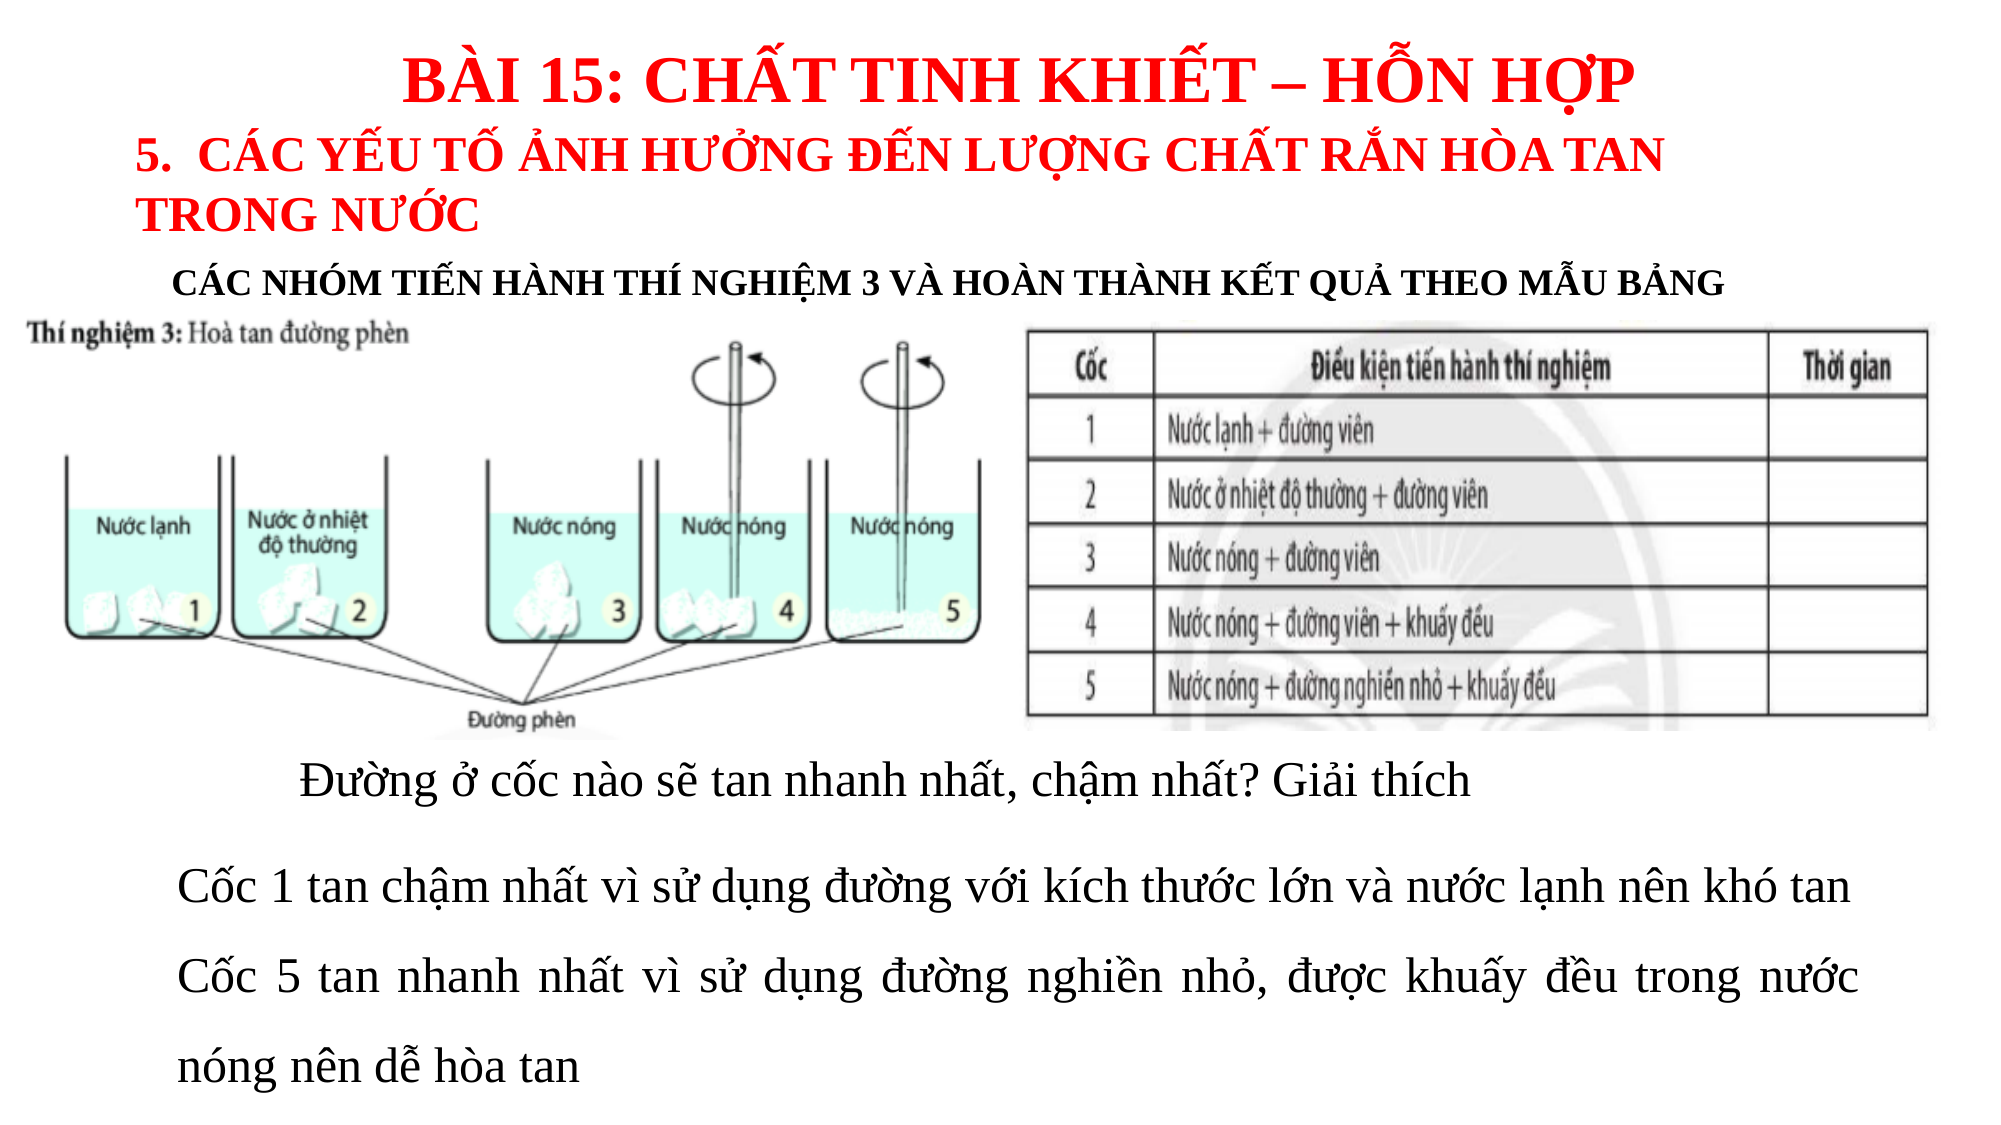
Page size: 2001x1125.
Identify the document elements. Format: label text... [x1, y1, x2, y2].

picture [1019, 320, 1941, 731]
picture [24, 310, 995, 740]
text_box CÁC NHÓM TIẾN HÀNH THÍ NGHIỆM 3 VÀ HOÀN THÀNH KẾT QUẢ THEO MẪU BẢNG [156, 250, 1765, 311]
text_box Đường ở cốc nào sẽ tan nhanh nhất, chậm nhất? Giải thích [284, 739, 1568, 814]
text_box 5. CÁC YẾU TỐ ẢNH HƯỞNG ĐẾN LƯỢNG CHẤT RẮN HÒA TAN TRONG NƯỚC [120, 114, 1806, 249]
text_box BÀI 15: CHẤT TINH KHIẾT – HỖN HỢP [308, 4, 1732, 114]
text_box Cốc 1 tan chậm nhất vì sử dụng đường với kích thước lớn và nước lạnh nên khó tan Cốc 5 tan nhanh nhất vì sử dụng đường nghiền nhỏ, được khuấy đều trong nước nóng nên dễ hòa tan [162, 814, 1877, 1125]
